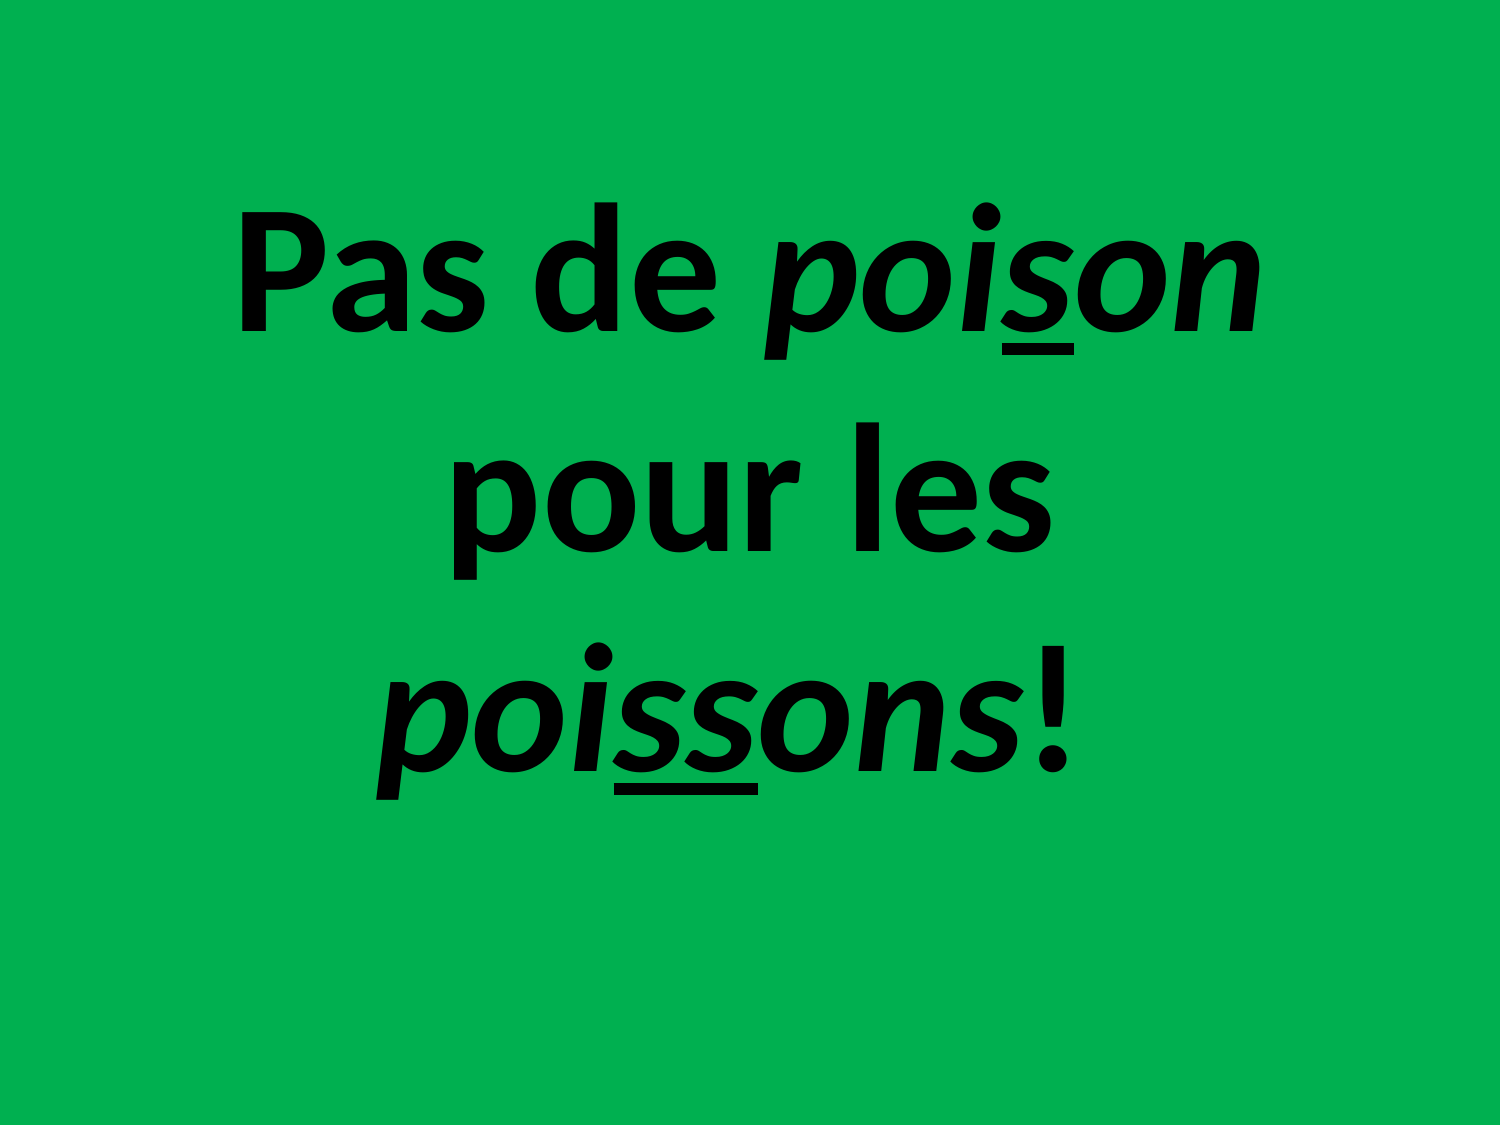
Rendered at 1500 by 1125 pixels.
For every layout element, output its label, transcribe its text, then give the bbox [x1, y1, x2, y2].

title Pas de poison pour les poissons! [112, 117, 1388, 950]
